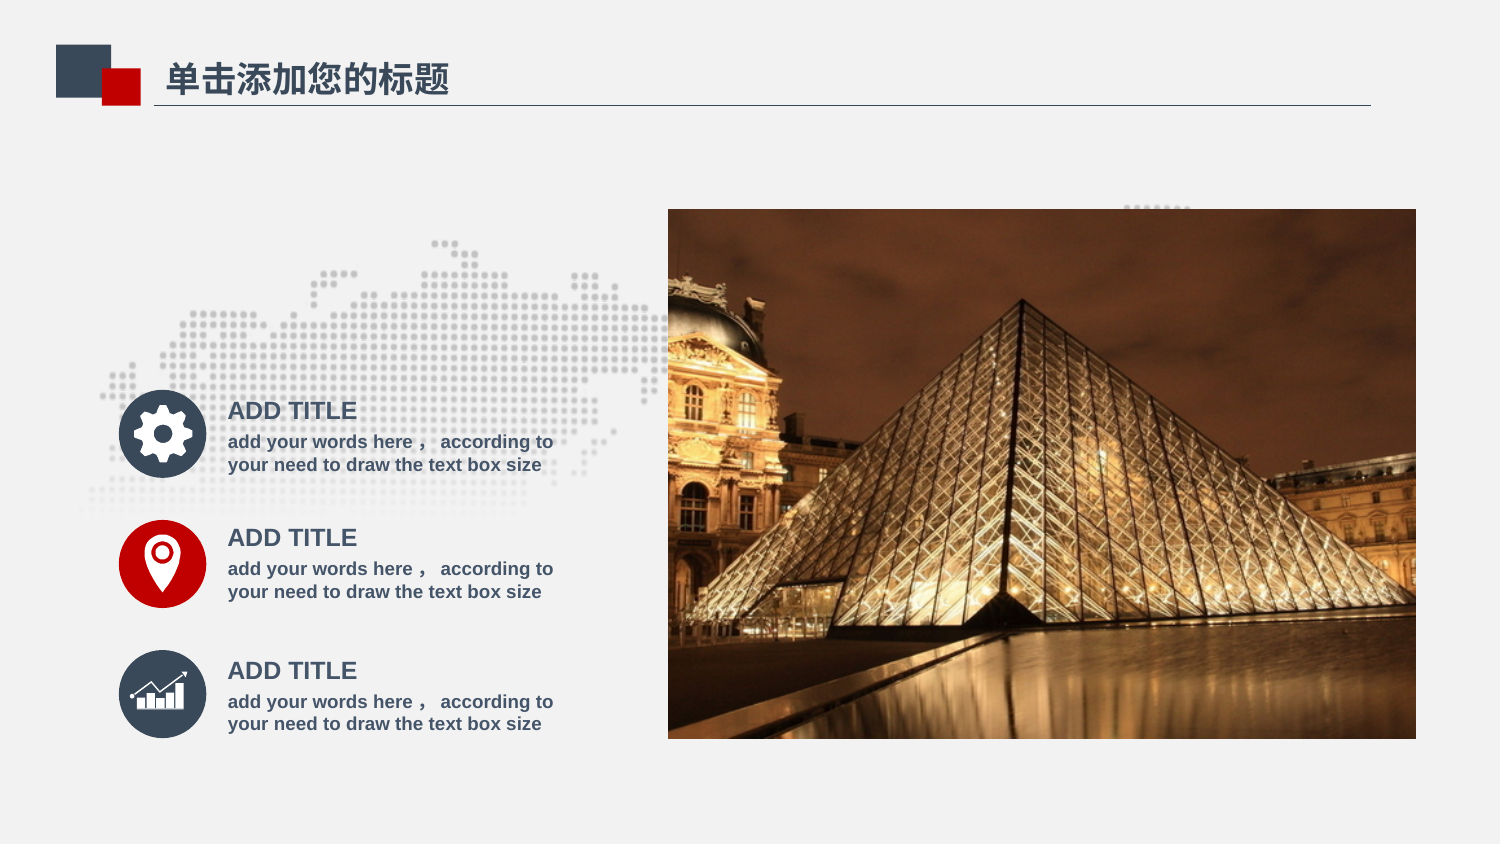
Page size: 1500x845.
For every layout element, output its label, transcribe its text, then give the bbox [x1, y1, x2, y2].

text_box [116, 647, 209, 741]
text_box 单击添加您的标题 [154, 51, 462, 105]
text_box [129, 671, 188, 710]
text_box add your words here，according to your need to draw the text box size [227, 689, 573, 735]
text_box [134, 405, 193, 463]
text_box [144, 534, 181, 593]
picture [73, 186, 1427, 739]
text_box [100, 66, 143, 108]
text_box [54, 42, 113, 100]
text_box add your words here，according to your need to draw the text box size [227, 430, 573, 476]
text_box ADD TITLE [227, 521, 400, 552]
text_box ADD TITLE [227, 394, 400, 425]
text_box [116, 387, 209, 480]
text_box ADD TITLE [227, 654, 400, 685]
text_box add your words here，according to your need to draw the text box size [227, 557, 573, 603]
text_box [116, 517, 209, 611]
